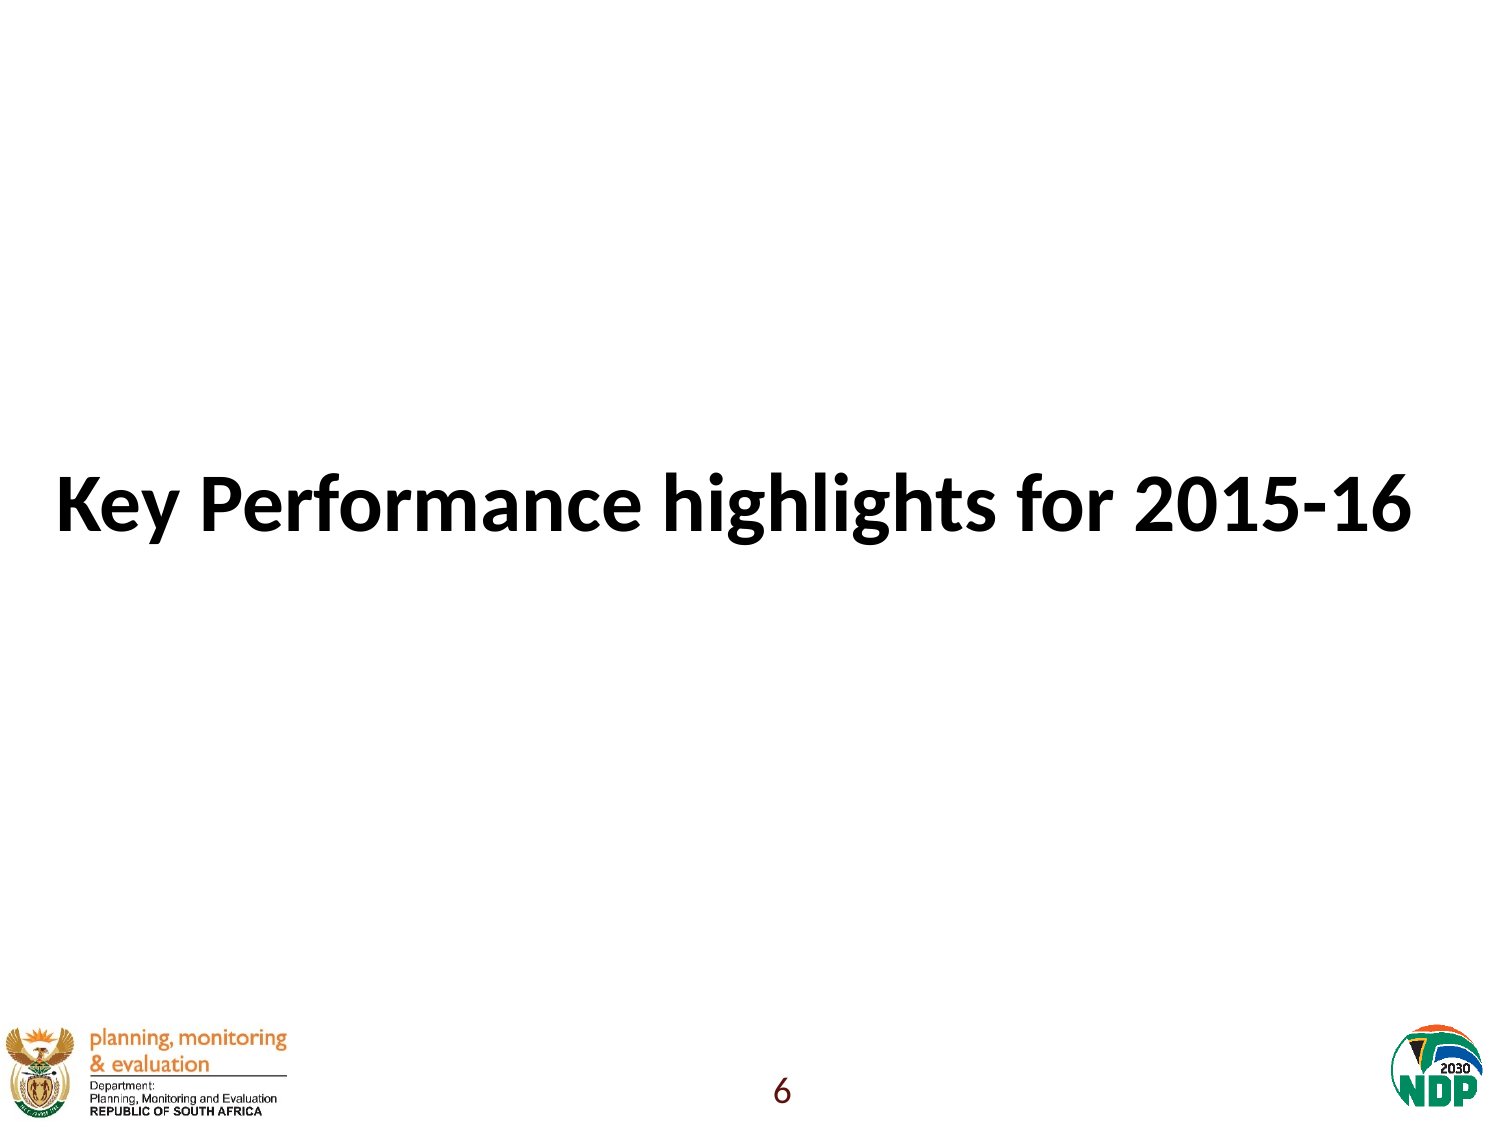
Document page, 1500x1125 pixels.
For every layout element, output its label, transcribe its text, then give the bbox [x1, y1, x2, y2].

picture [1387, 1018, 1491, 1122]
slide_number 6 [726, 1055, 839, 1122]
picture [2, 1023, 292, 1122]
title Key Performance highlights for 2015-16 [41, 420, 1471, 575]
